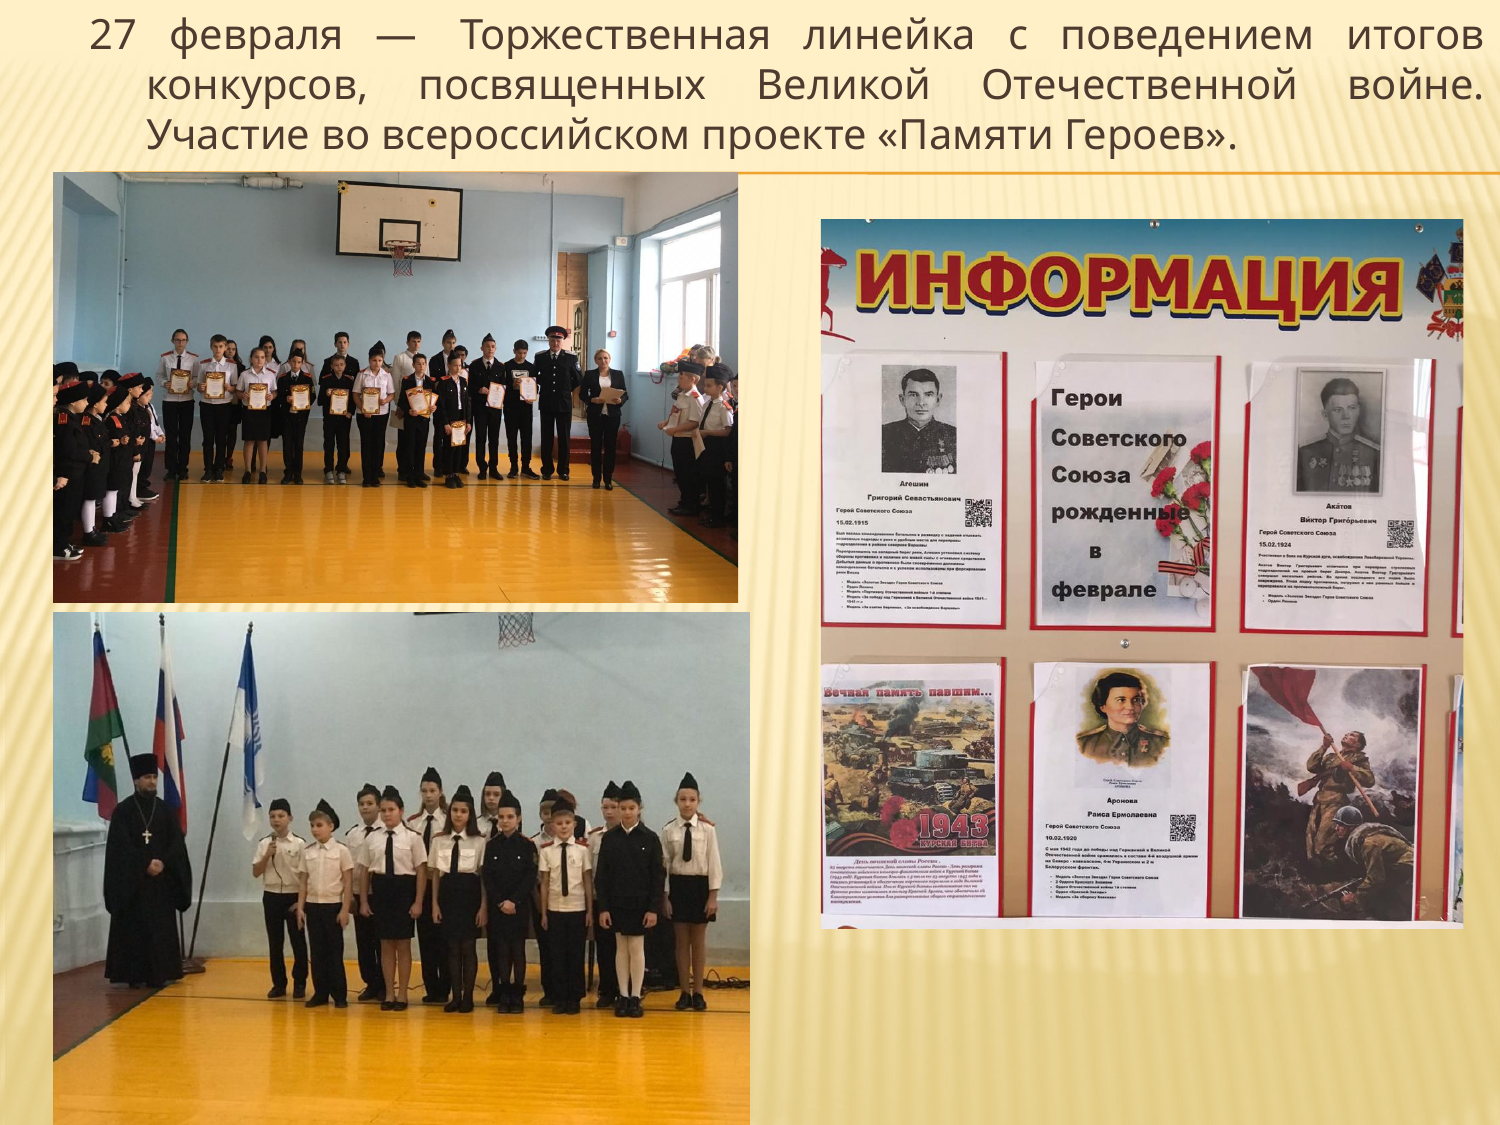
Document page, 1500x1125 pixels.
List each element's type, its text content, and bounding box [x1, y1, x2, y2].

picture [52, 612, 751, 1125]
picture [820, 219, 1464, 929]
list 27 февраля — Торжественная линейка с поведением итогов конкурсов, посвященных Великой Отечественной войне. Участие во всероссийском проекте «Памяти Героев». [75, 0, 1500, 743]
picture [52, 172, 739, 603]
